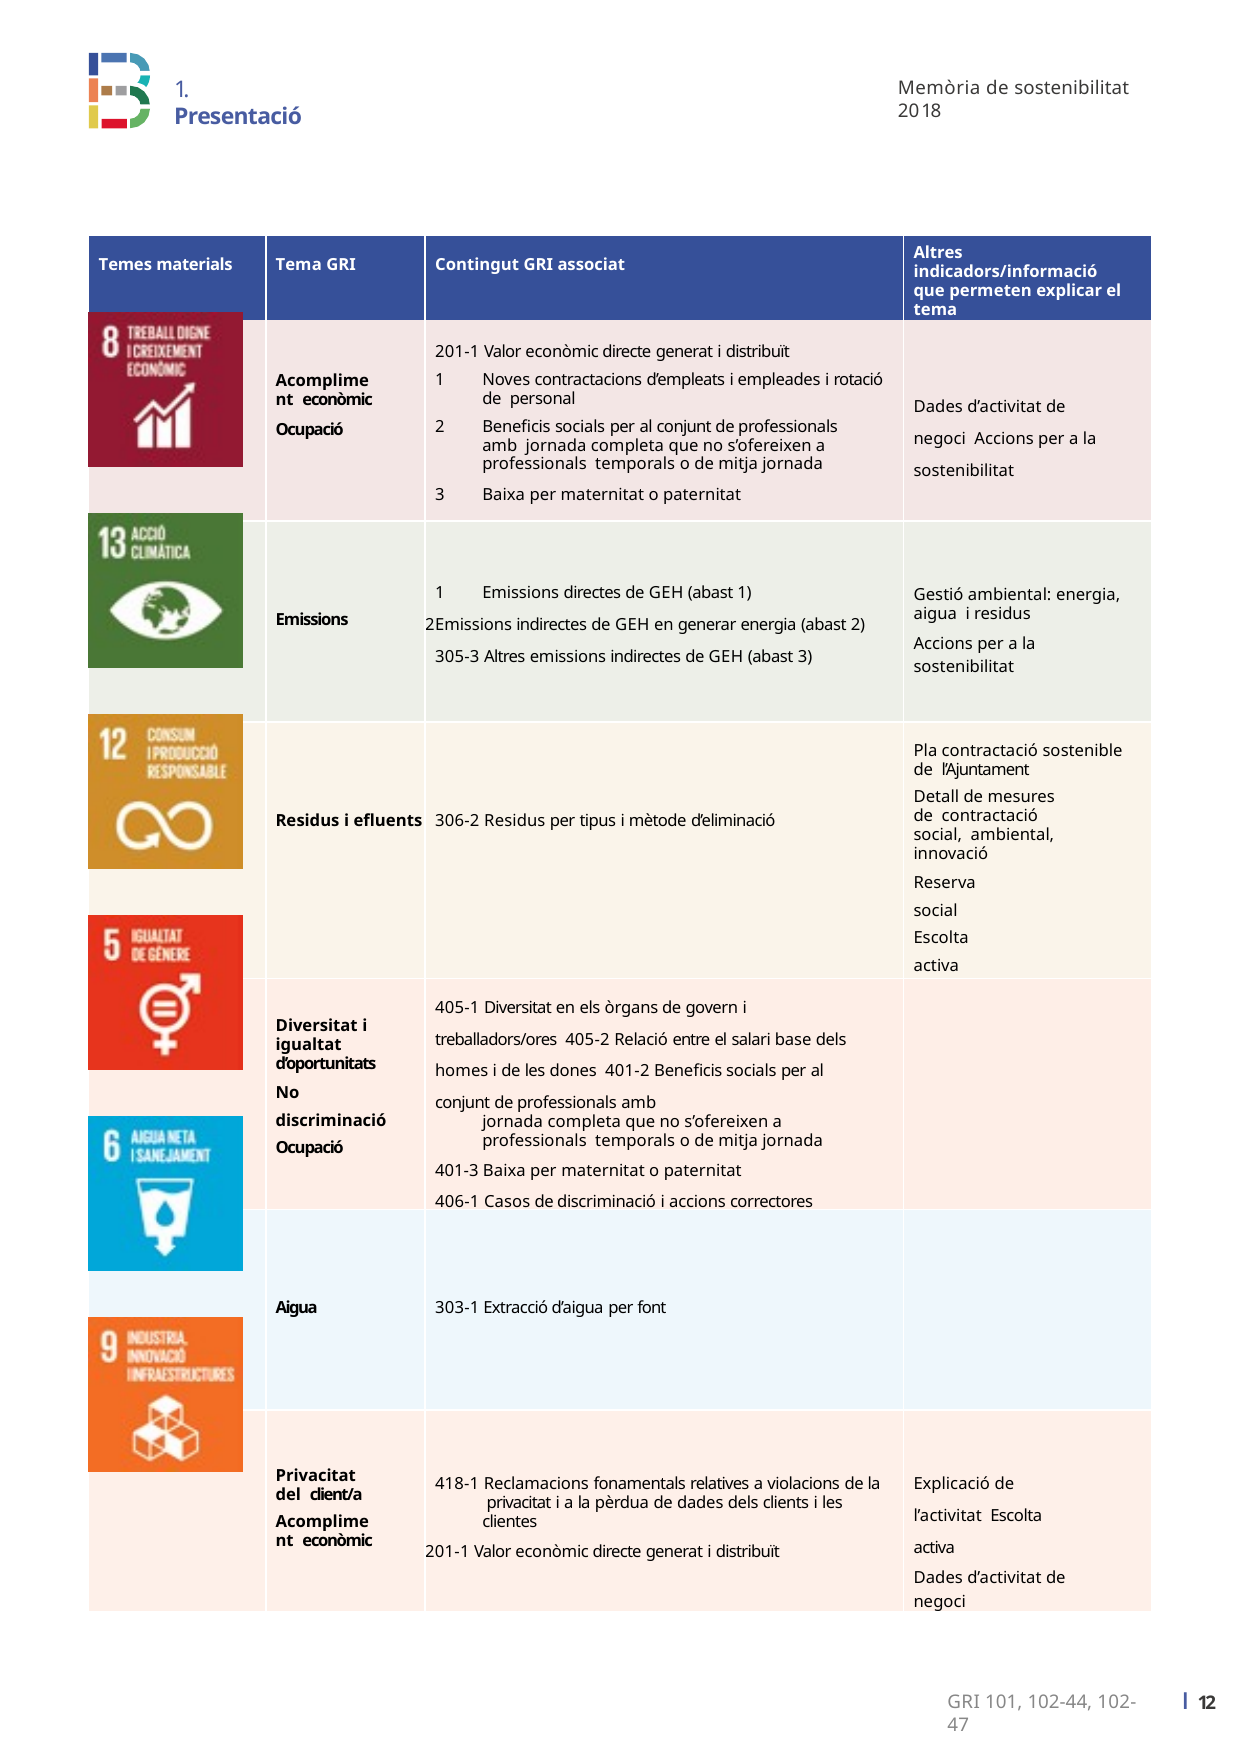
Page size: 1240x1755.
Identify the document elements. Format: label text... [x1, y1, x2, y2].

table_cell Emissions [267, 522, 424, 721]
text_box ı 12 [1179, 1677, 1217, 1742]
picture [88, 312, 243, 467]
table_cell [89, 320, 265, 520]
table_cell [89, 723, 265, 978]
text_box 1. Presentació [172, 72, 321, 130]
table_cell Acompliment econòmic Ocupació [267, 320, 424, 520]
table_cell [904, 1210, 1151, 1409]
table_cell Gestió ambiental: energia, aigua i residus Accions per a la sostenibilitat [904, 522, 1151, 721]
table_cell [89, 979, 265, 1209]
text_box Memòria de sostenibilitat 2018 [895, 73, 1154, 121]
table_cell [89, 1411, 265, 1611]
table_cell Residus i efluents [267, 723, 424, 978]
picture [88, 1317, 243, 1472]
picture [103, 1128, 121, 1164]
table_cell Explicació de l’activitat Escolta activa Dades d’activitat de negoci [904, 1411, 1151, 1611]
text_box GRI 101, 102-44, 102-47 [945, 1689, 1154, 1736]
picture [129, 1128, 211, 1164]
table_cell [89, 522, 265, 721]
table_header Contingut GRI associat [426, 236, 903, 320]
picture [88, 513, 243, 668]
table_cell 405-1 Diversitat en els òrgans de govern i treballadors/ores 405-2 Relació entre el salari base dels homes i de les dones 401-2 Beneficis socials per al conjunt de professionals amb jornada completa que no s’ofereixen a professionals temporals o de mitja jornada 401-3 Baixa per maternitat o paternitat 406-1 Casos de discriminació i accions correctores aplicades [426, 979, 903, 1209]
table_cell Dades d’activitat de negoci Accions per a la sostenibilitat [904, 320, 1151, 520]
table_cell Aigua [267, 1210, 424, 1409]
picture [135, 1177, 194, 1257]
picture [88, 915, 243, 1070]
table_cell Diversitat i igualtat d’oportunitats No discriminació Ocupació [267, 979, 424, 1209]
table_header Temes materials [89, 236, 265, 320]
picture [88, 714, 243, 869]
table_header Tema GRI [267, 236, 424, 320]
table_cell Pla contractació sostenible de l’Ajuntament Detall de mesures de contractació social, ambiental, innovació Reserva social Escolta activa [904, 723, 1151, 978]
table_cell 303-1 Extracció d’aigua per font [426, 1210, 903, 1409]
table_cell [904, 979, 1151, 1209]
table_cell [89, 1210, 265, 1409]
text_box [88, 52, 154, 129]
table_cell 418-1 Reclamacions fonamentals relatives a violacions de la privacitat i a la pèrdua de dades dels clients i les clientes 201-1 Valor econòmic directe generat i distribuït [426, 1411, 903, 1611]
table_cell Privacitat del client/a Acompliment econòmic [267, 1411, 424, 1611]
table_cell Emissions directes de GEH (abast 1) Emissions indirectes de GEH en generar energia (abast 2) 305-3 Altres emissions indirectes de GEH (abast 3) [426, 522, 903, 721]
table_cell 201-1 Valor econòmic directe generat i distribuït Noves contractacions d’empleats i empleades i rotació de personal Beneficis socials per al conjunt de professionals amb jornada completa que no s’ofereixen a professionals temporals o de mitja jornada Baixa per maternitat o paternitat [426, 320, 903, 520]
table_header Altres indicadors/informació que permeten explicar el tema [904, 236, 1151, 320]
table_cell 306-2 Residus per tipus i mètode d’eliminació [426, 723, 903, 978]
